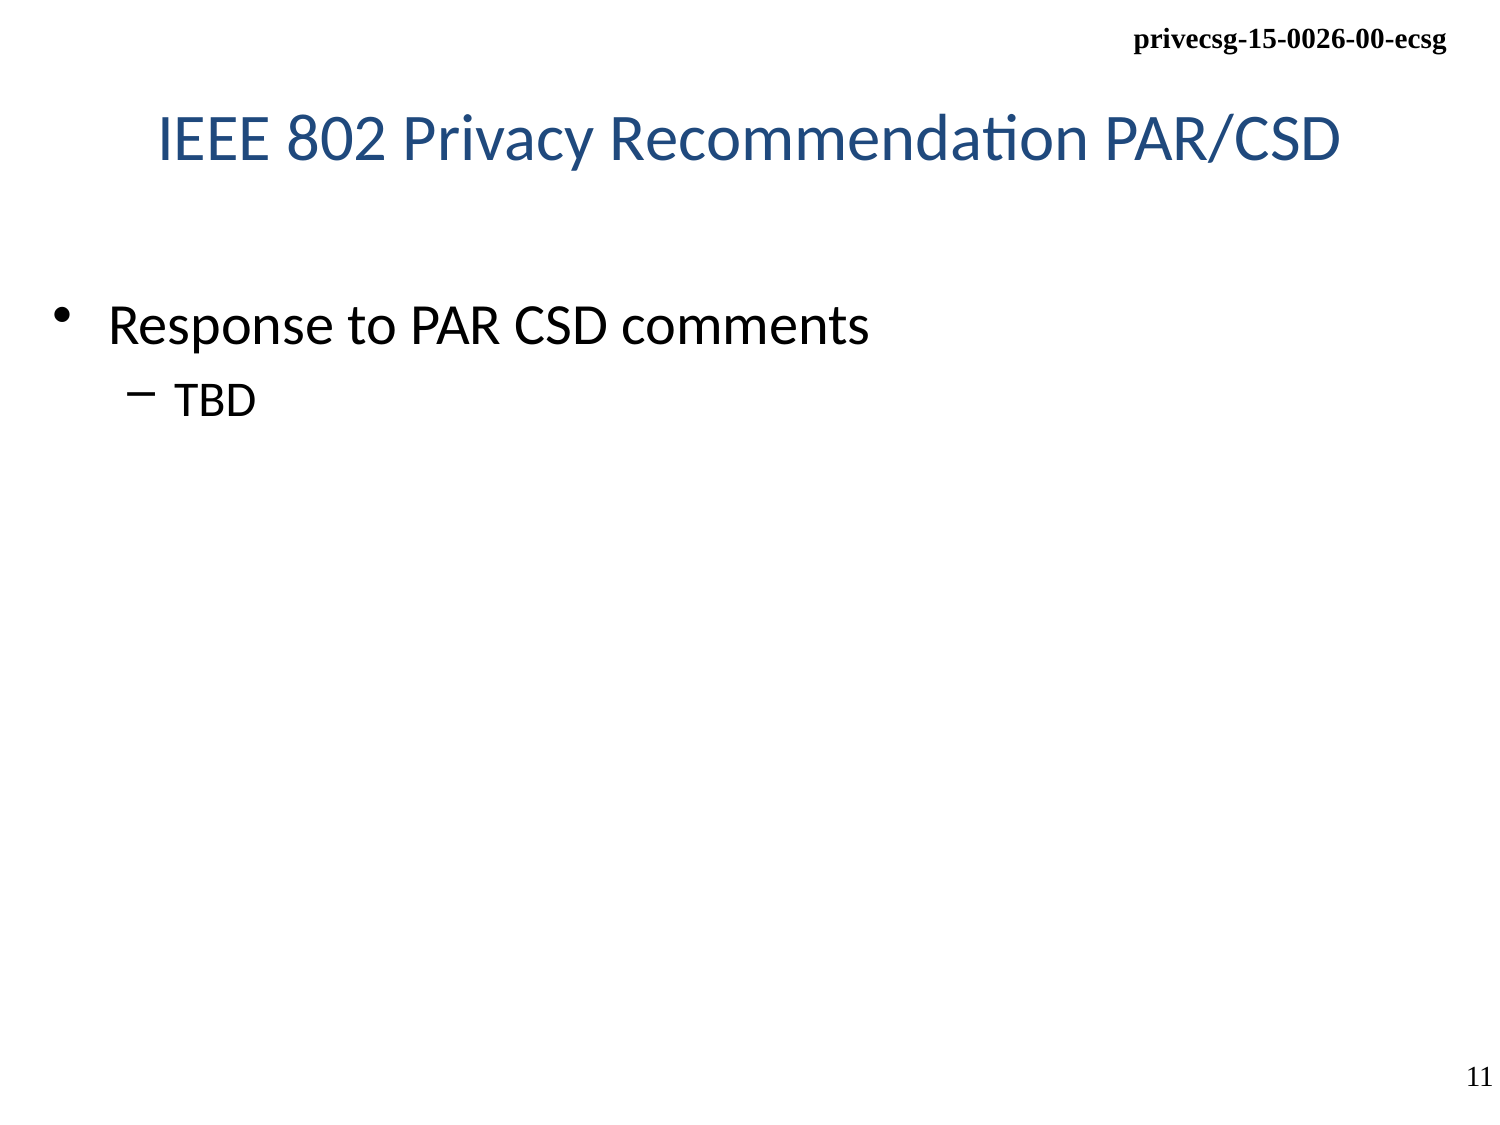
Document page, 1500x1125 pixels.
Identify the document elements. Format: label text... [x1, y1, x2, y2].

title IEEE 802 Privacy Recommendation PAR/CSD [75, 41, 1425, 197]
list Response to PAR CSD comments TBD [37, 197, 1463, 1114]
